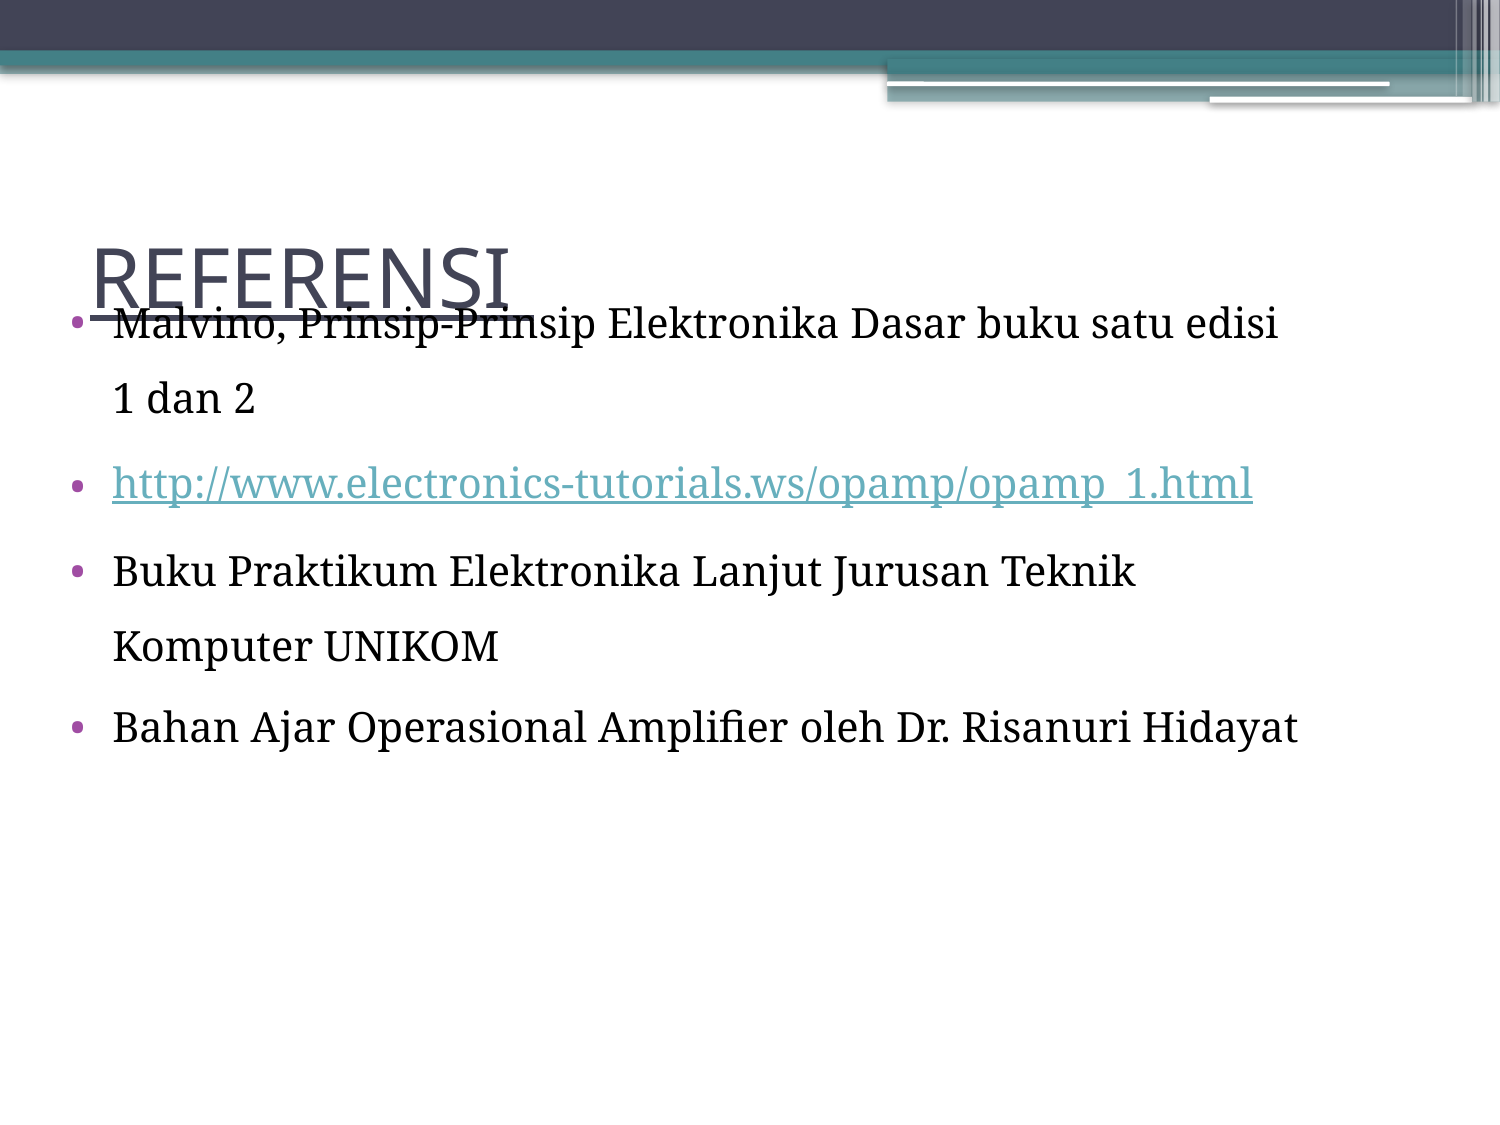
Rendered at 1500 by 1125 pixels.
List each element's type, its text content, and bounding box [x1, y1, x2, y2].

list Malvino, Prinsip-Prinsip Elektronika Dasar buku satu edisi 1 dan 2 http://www.electronics-tutorials.ws/opamp/opamp_1.html Buku Praktikum Elektronika Lanjut Jurusan Teknik Komputer UNIKOM Bahan Ajar Operasional Amplifier oleh Dr. Risanuri Hidayat [37, 264, 1325, 1059]
title REFERENSI [75, 187, 1425, 363]
